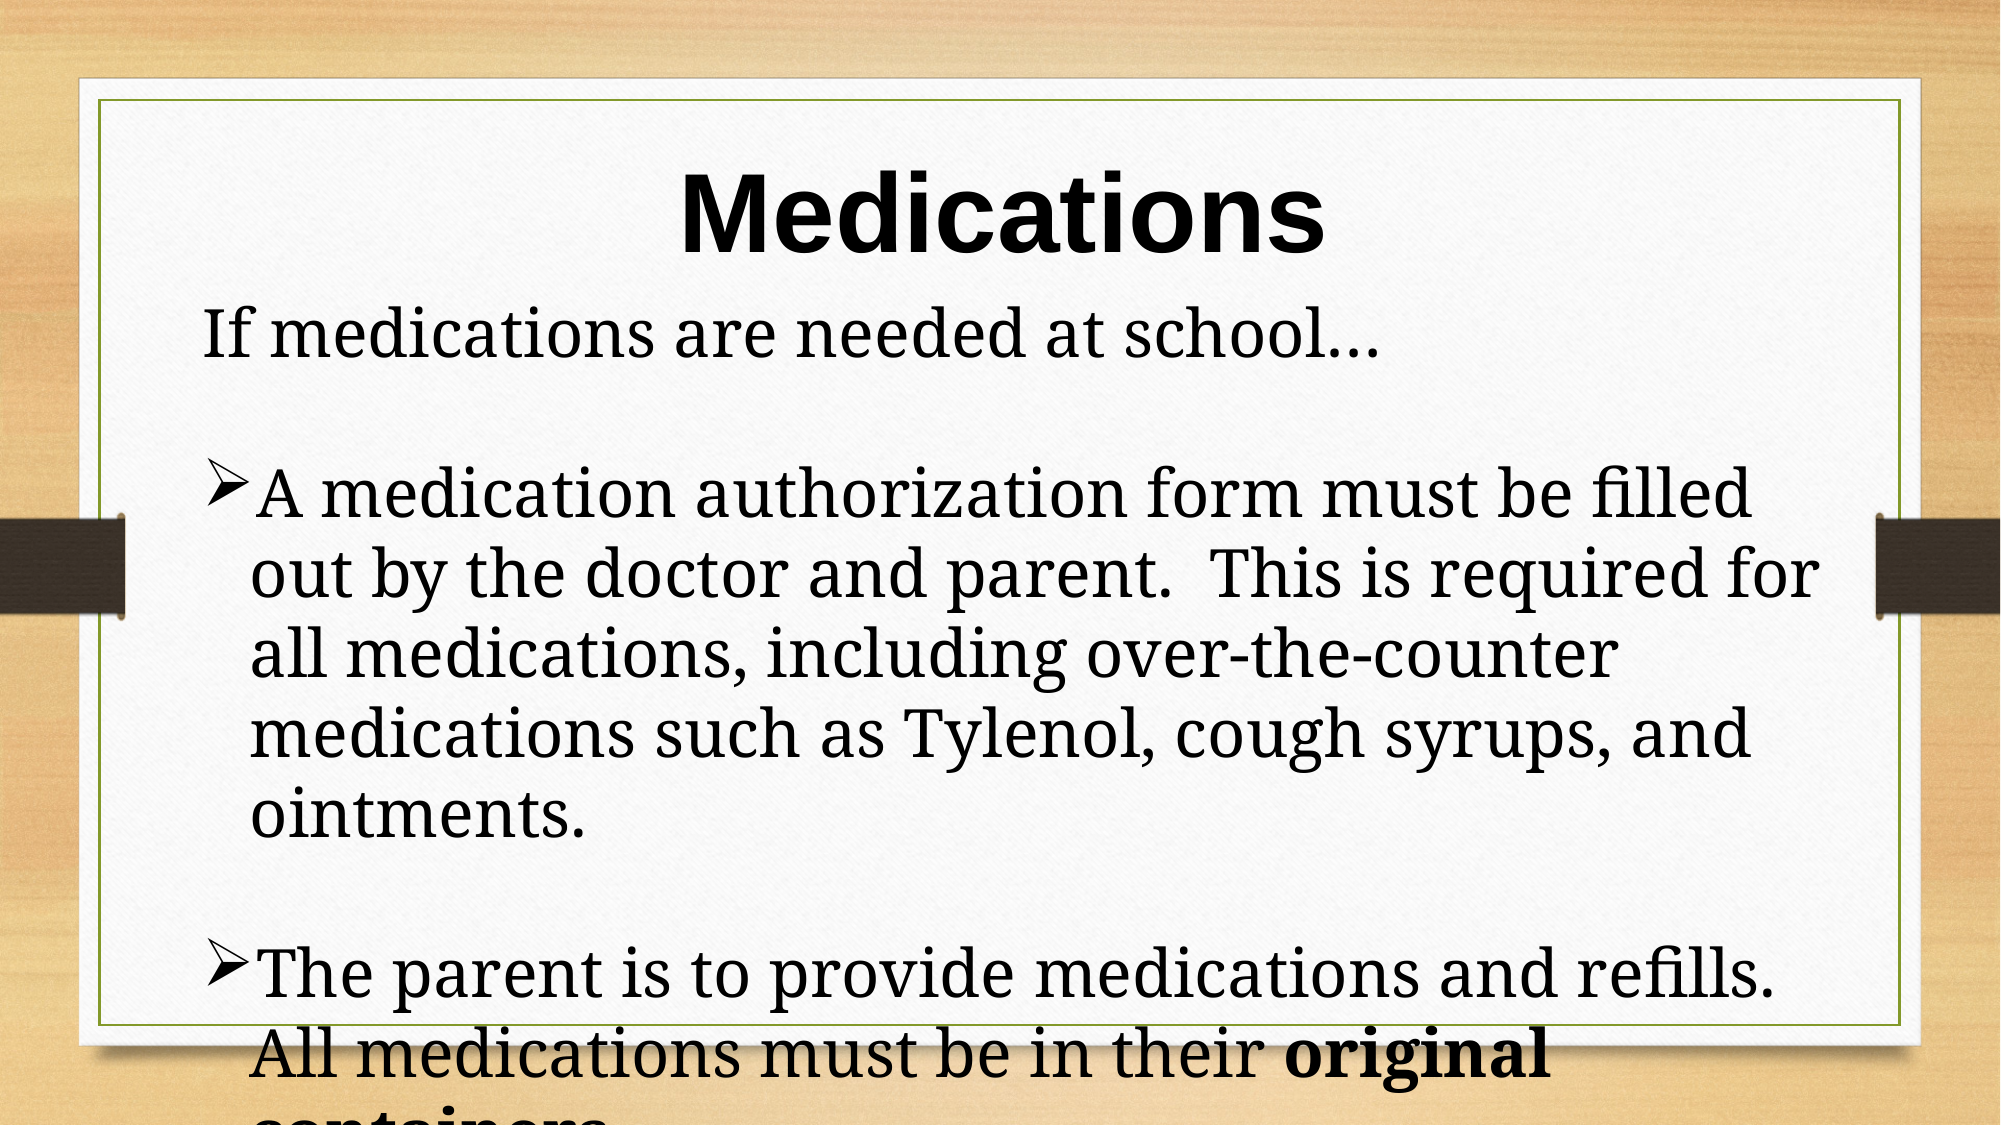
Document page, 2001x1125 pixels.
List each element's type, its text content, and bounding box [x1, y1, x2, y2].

text_box Medications [663, 132, 1345, 283]
picture [0, 0, 2001, 1125]
text_box If medications are needed at school… A medication authorization form must be filled out by the doctor and parent. This is required for all medications, including over-the-counter medications such as Tylenol, cough syrups, and ointments. The parent is to provide medications and refills. All medications must be in their original containers. [188, 283, 1861, 1125]
